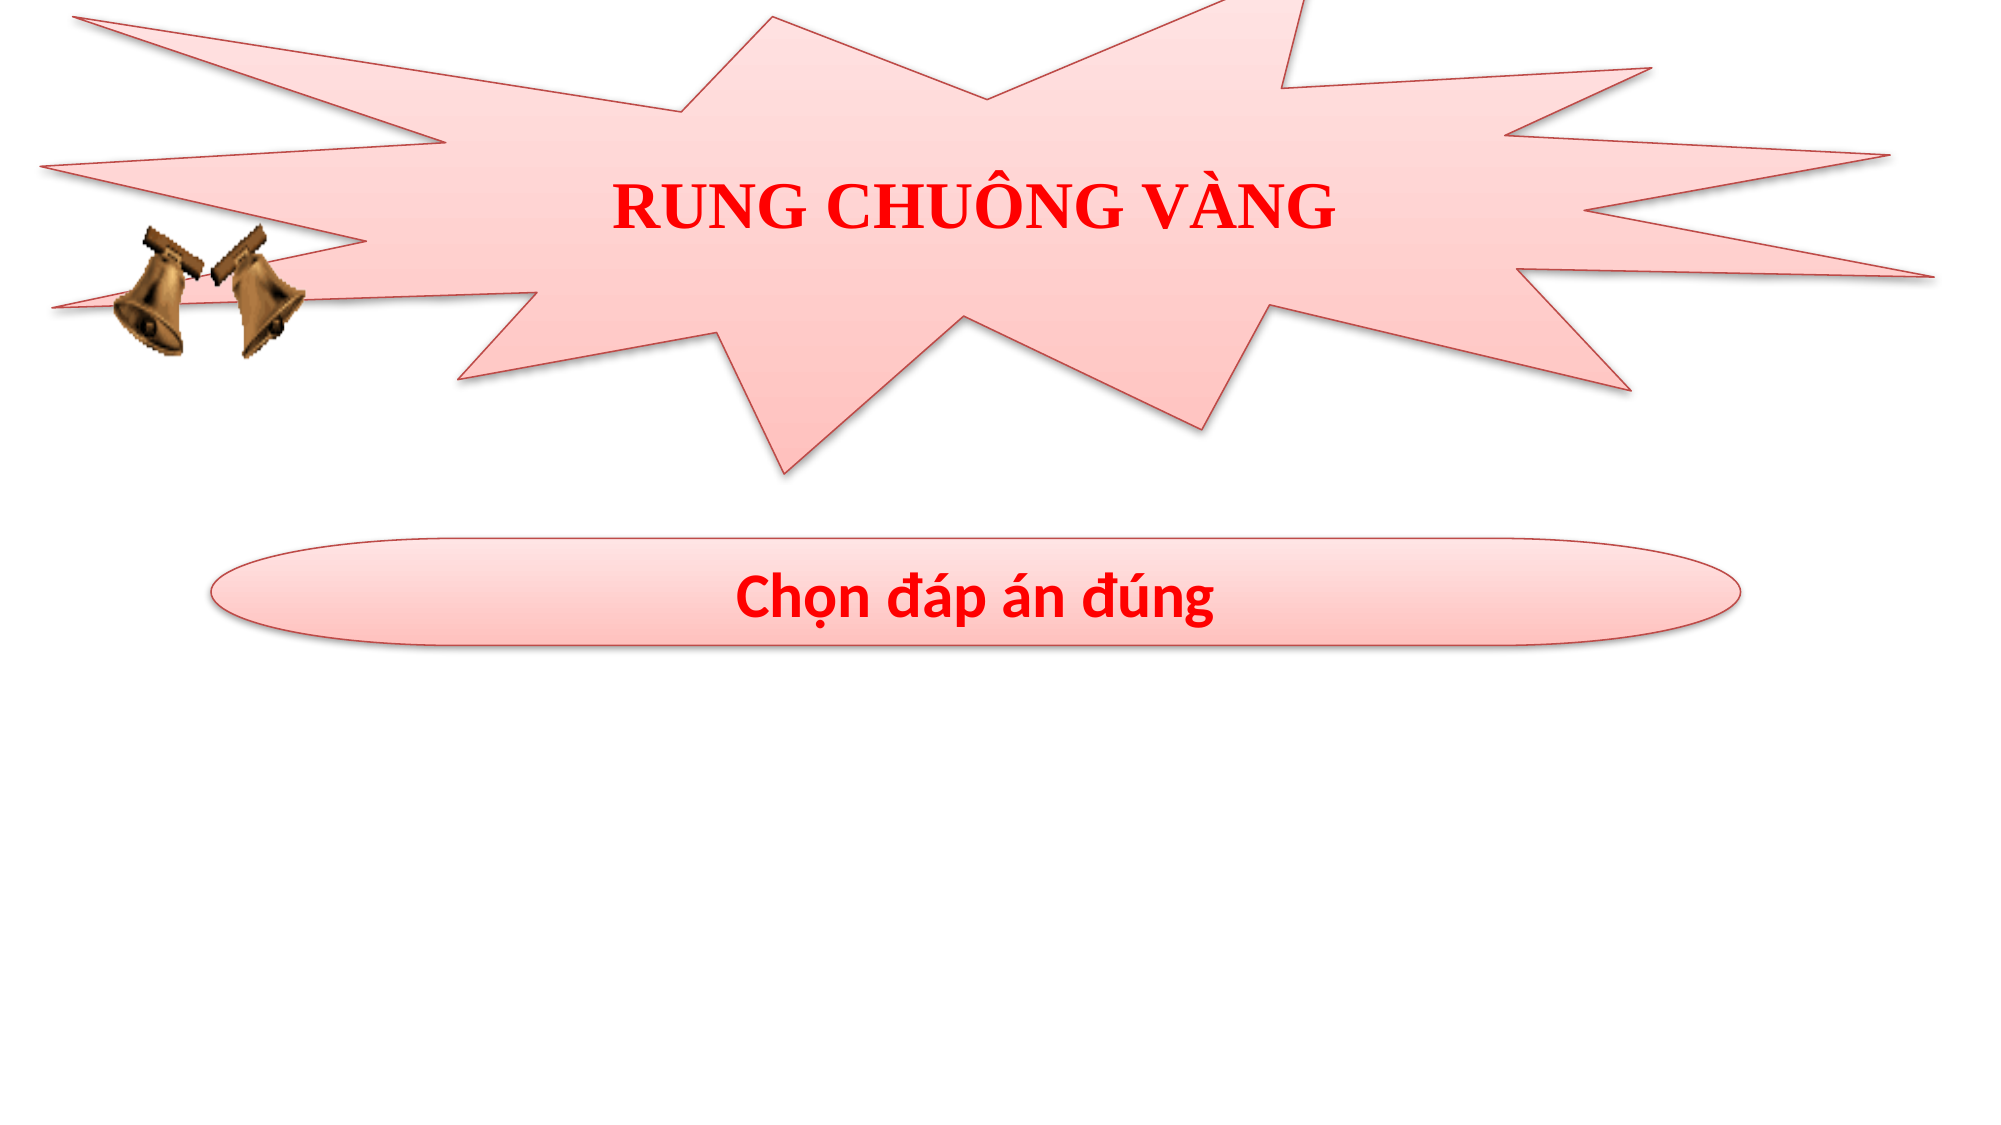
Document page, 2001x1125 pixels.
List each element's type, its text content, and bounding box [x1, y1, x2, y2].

text_box Chọn đáp án đúng [210, 537, 1742, 647]
picture [104, 218, 319, 374]
text_box RUNG CHUÔNG VÀNG [39, 0, 1936, 475]
